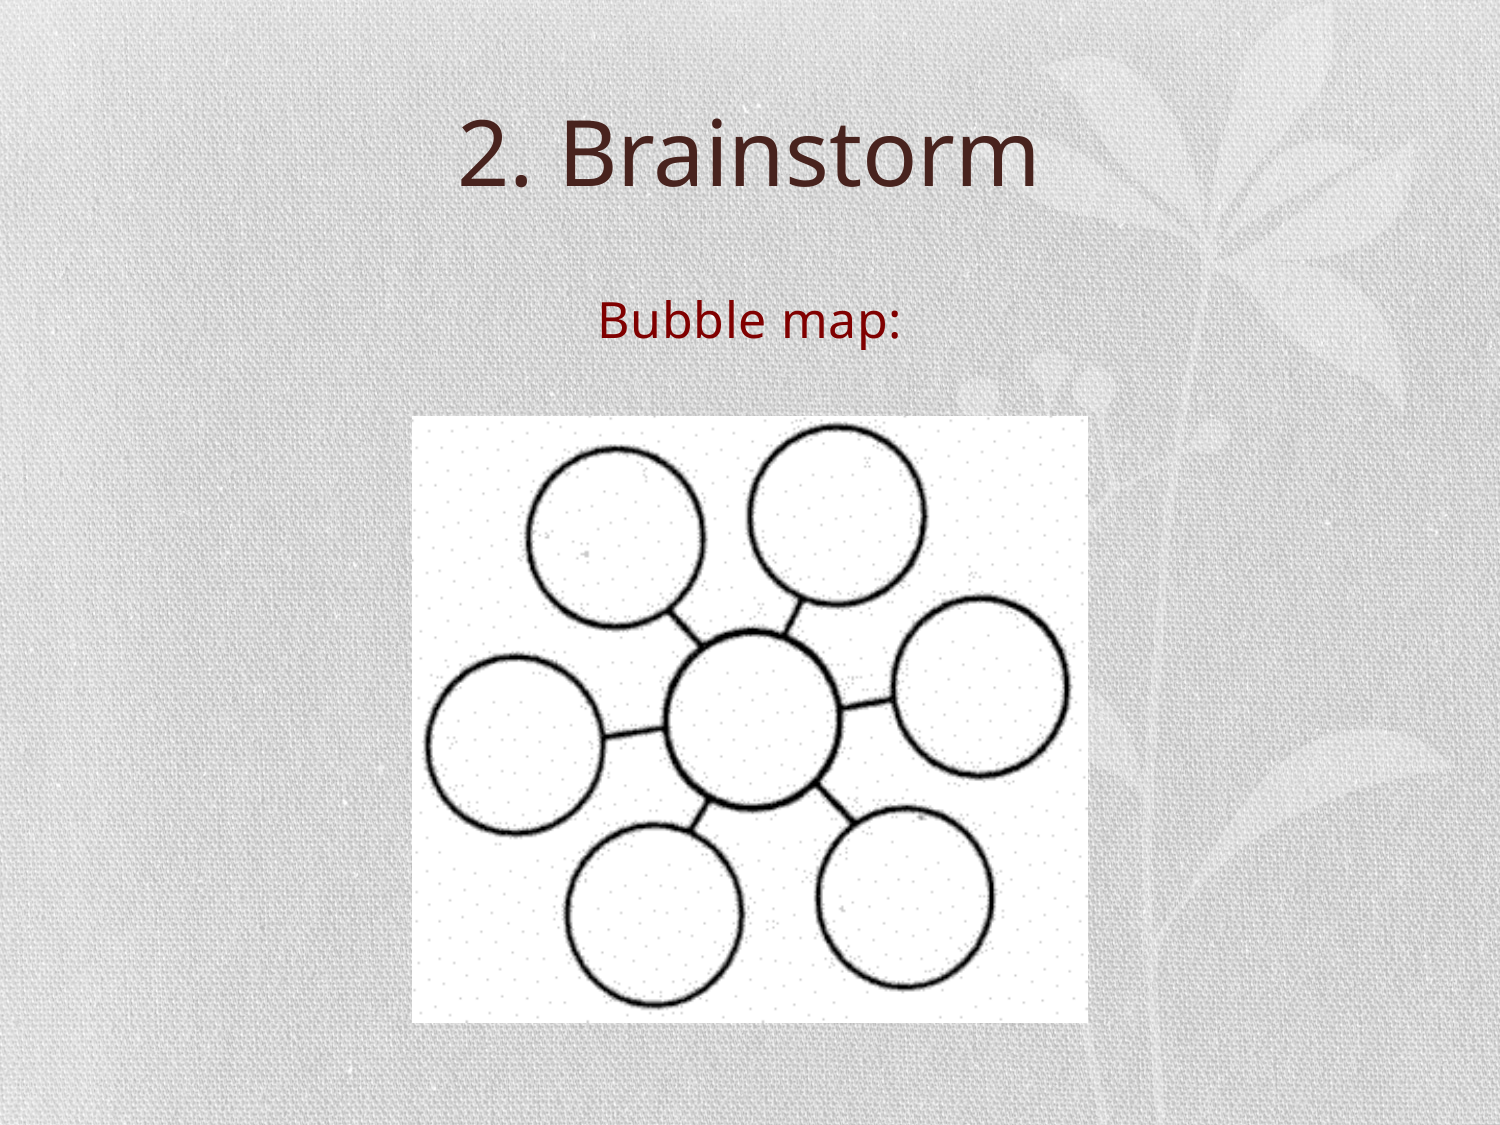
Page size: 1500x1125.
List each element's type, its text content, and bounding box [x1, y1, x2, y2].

list Bubble map: [45, 213, 1455, 1023]
picture [412, 416, 1088, 1024]
title 2. Brainstorm [45, 37, 1455, 213]
